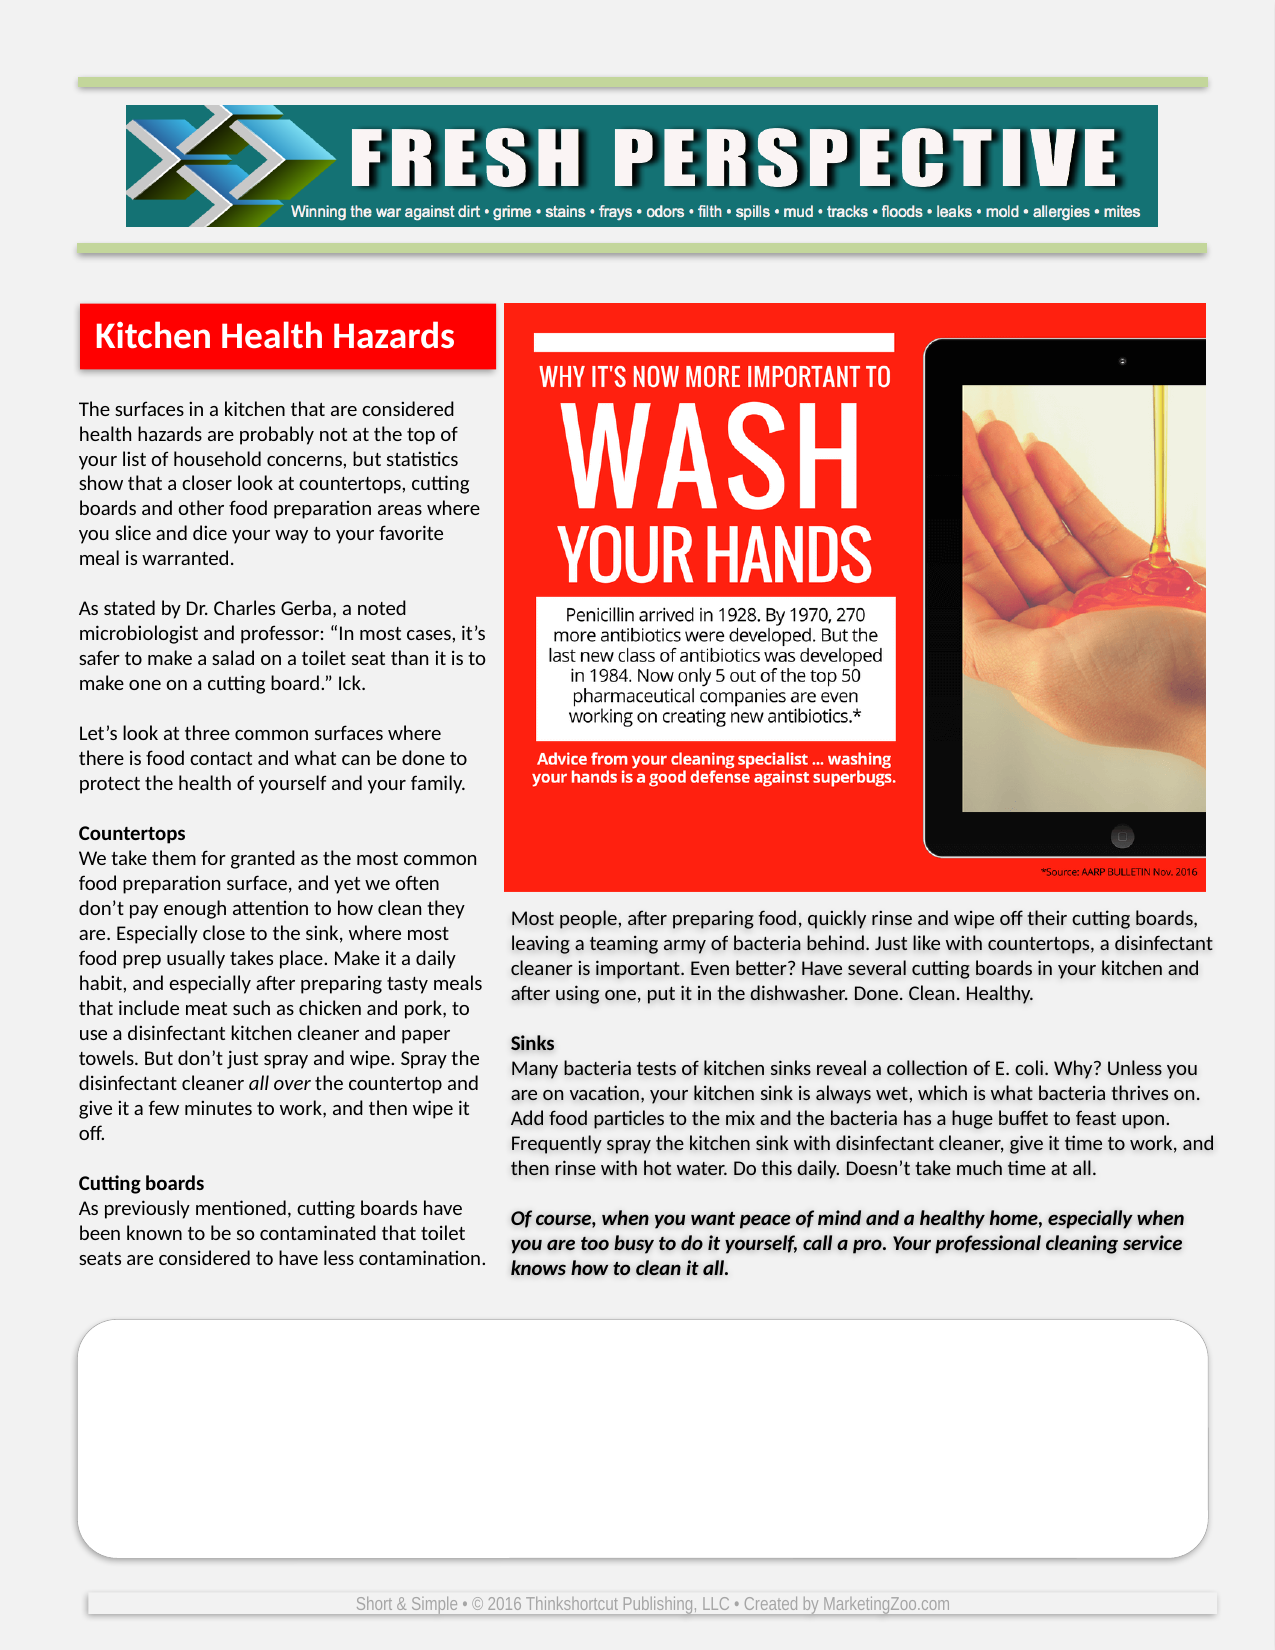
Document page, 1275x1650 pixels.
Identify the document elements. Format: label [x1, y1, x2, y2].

text_box [0, 0, 1275, 1650]
